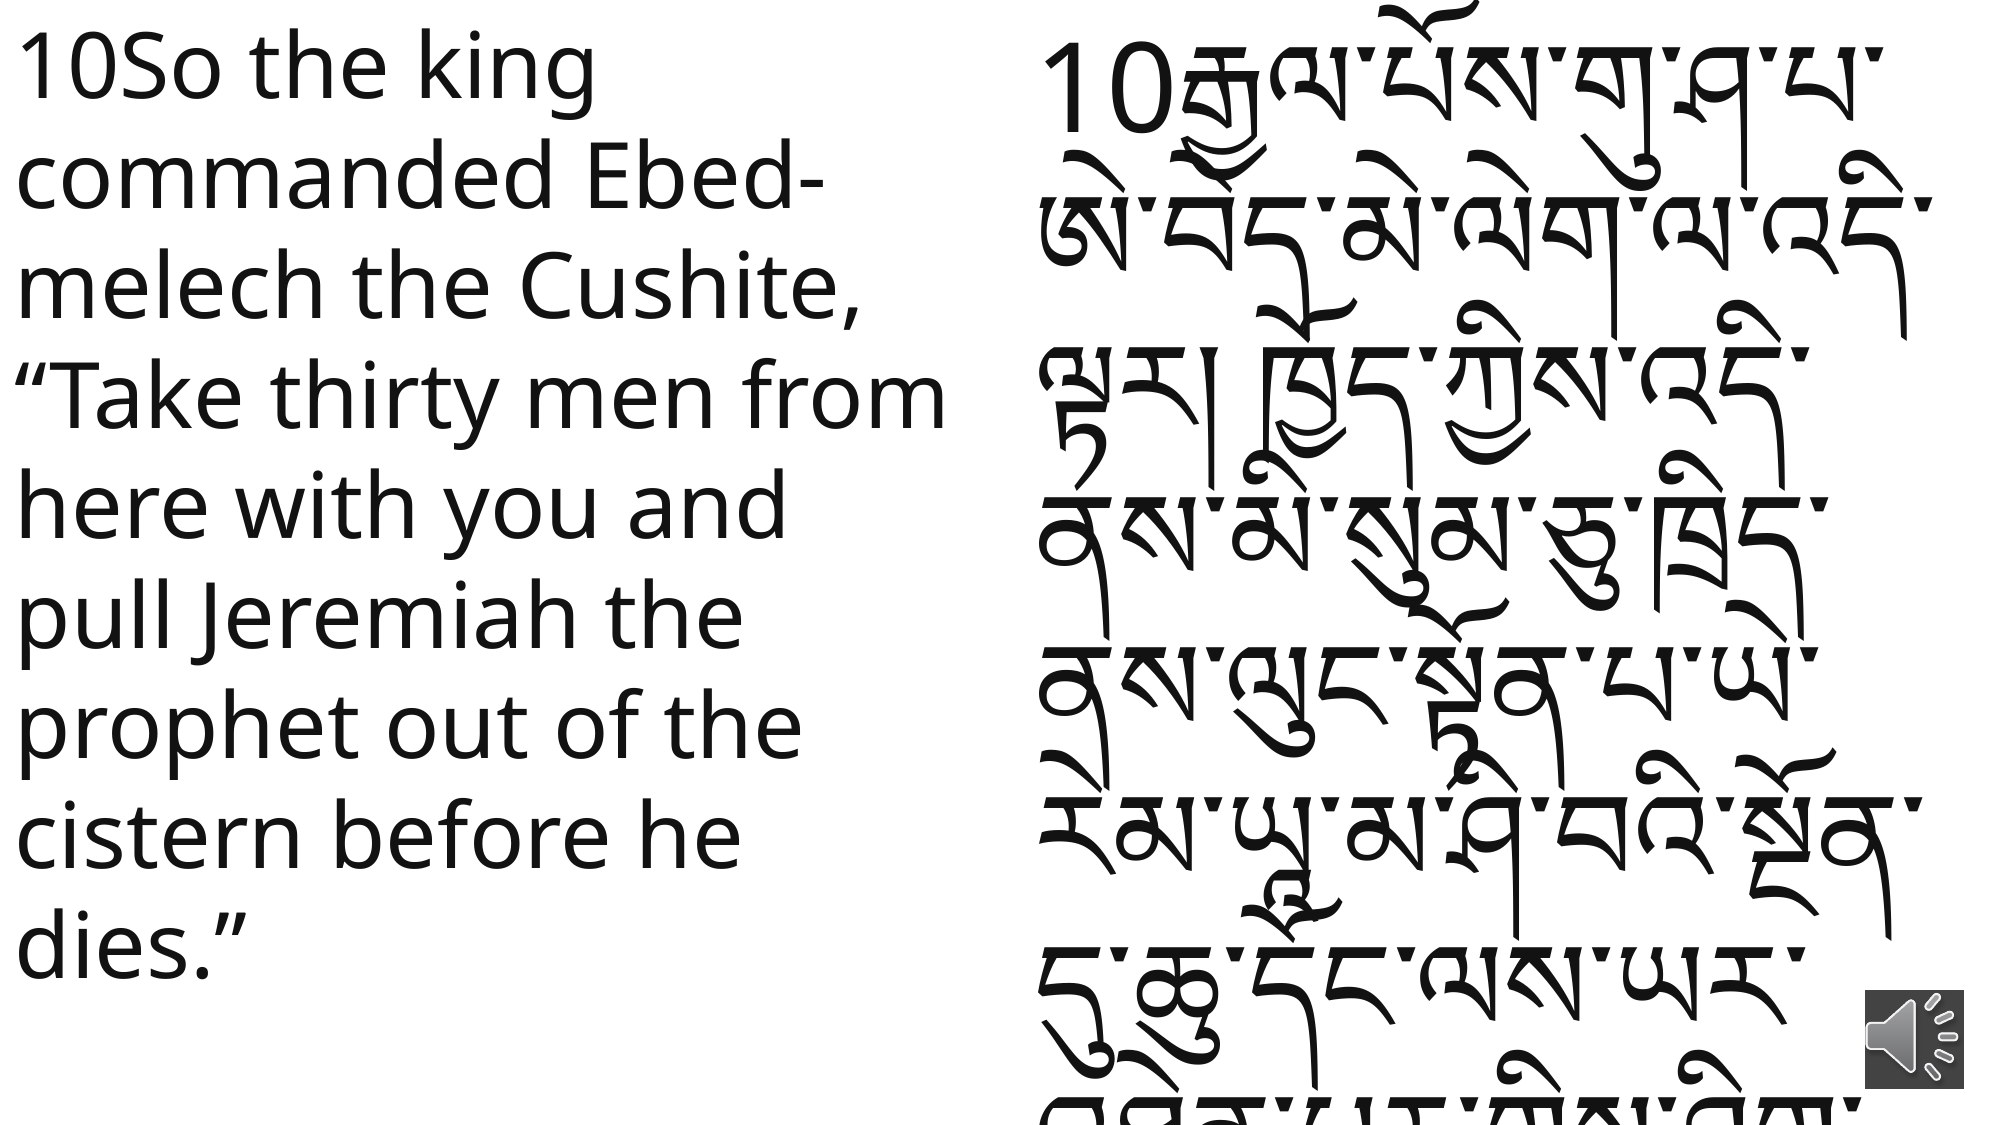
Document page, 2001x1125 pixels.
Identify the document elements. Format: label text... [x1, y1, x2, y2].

text_box 10So the king commanded Ebed-melech the Cushite, “Take thirty men from here with you and pull Jeremiah the prophet out of the cistern before he dies.” [0, 0, 981, 1125]
picture [1864, 989, 1965, 1090]
text_box 10རྒྱལ་པོས་གུ་ཤ་པ་ཨེ་བེད་མེ་ལེག་ལ་འདི་ལྟར། ཁྱོད་ཀྱིས་འདི་ནས་མི་སུམ་ཅུ་ཁྲིད་ནས་ལུང་སྟོན་པ་ཡེ་རེམ་ཡཱ་མ་ཤི་བའི་སྔོན་དུ་ཆུ་དོང་ལས་ཡར་འཐེན་པར་གྱིས་ཤིག་ཅེས་བཀའ་བསྩལ་པ་ན། [1019, 0, 2000, 1125]
